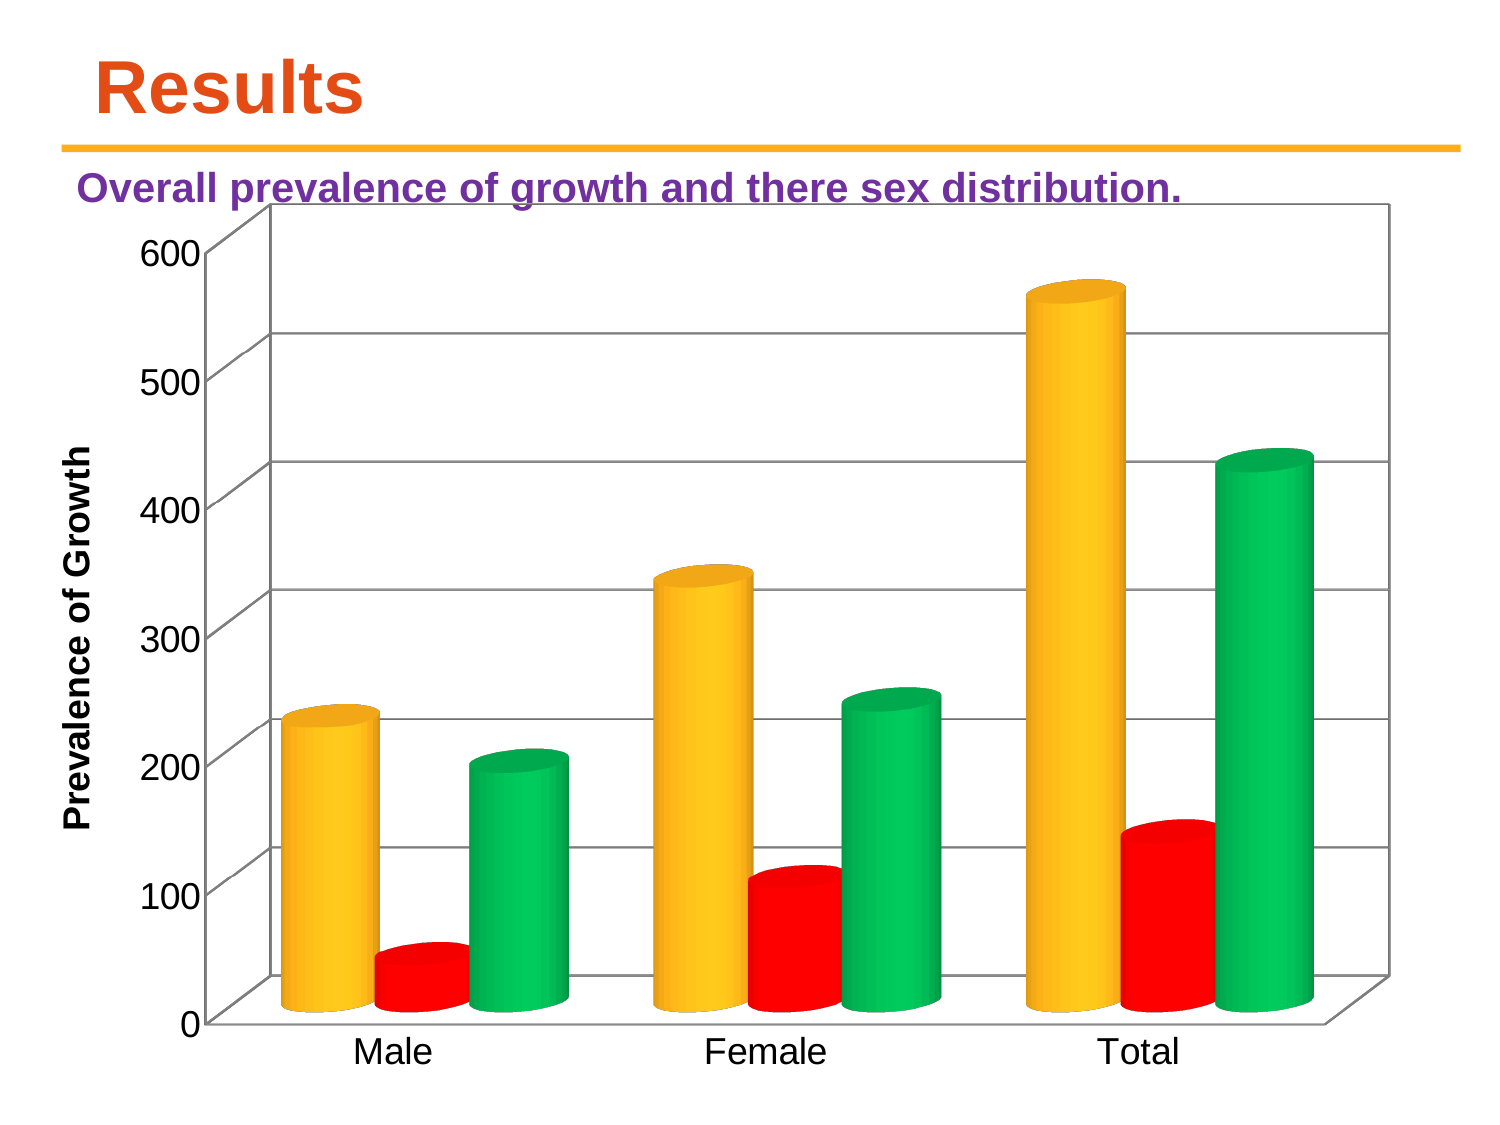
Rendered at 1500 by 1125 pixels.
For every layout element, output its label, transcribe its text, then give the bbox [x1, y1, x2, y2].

text_box [59, 143, 1463, 154]
text_box Results [79, 31, 381, 137]
chart [16, 185, 1422, 1092]
text_box Overall prevalence of growth and there sex distribution. [61, 153, 1461, 218]
